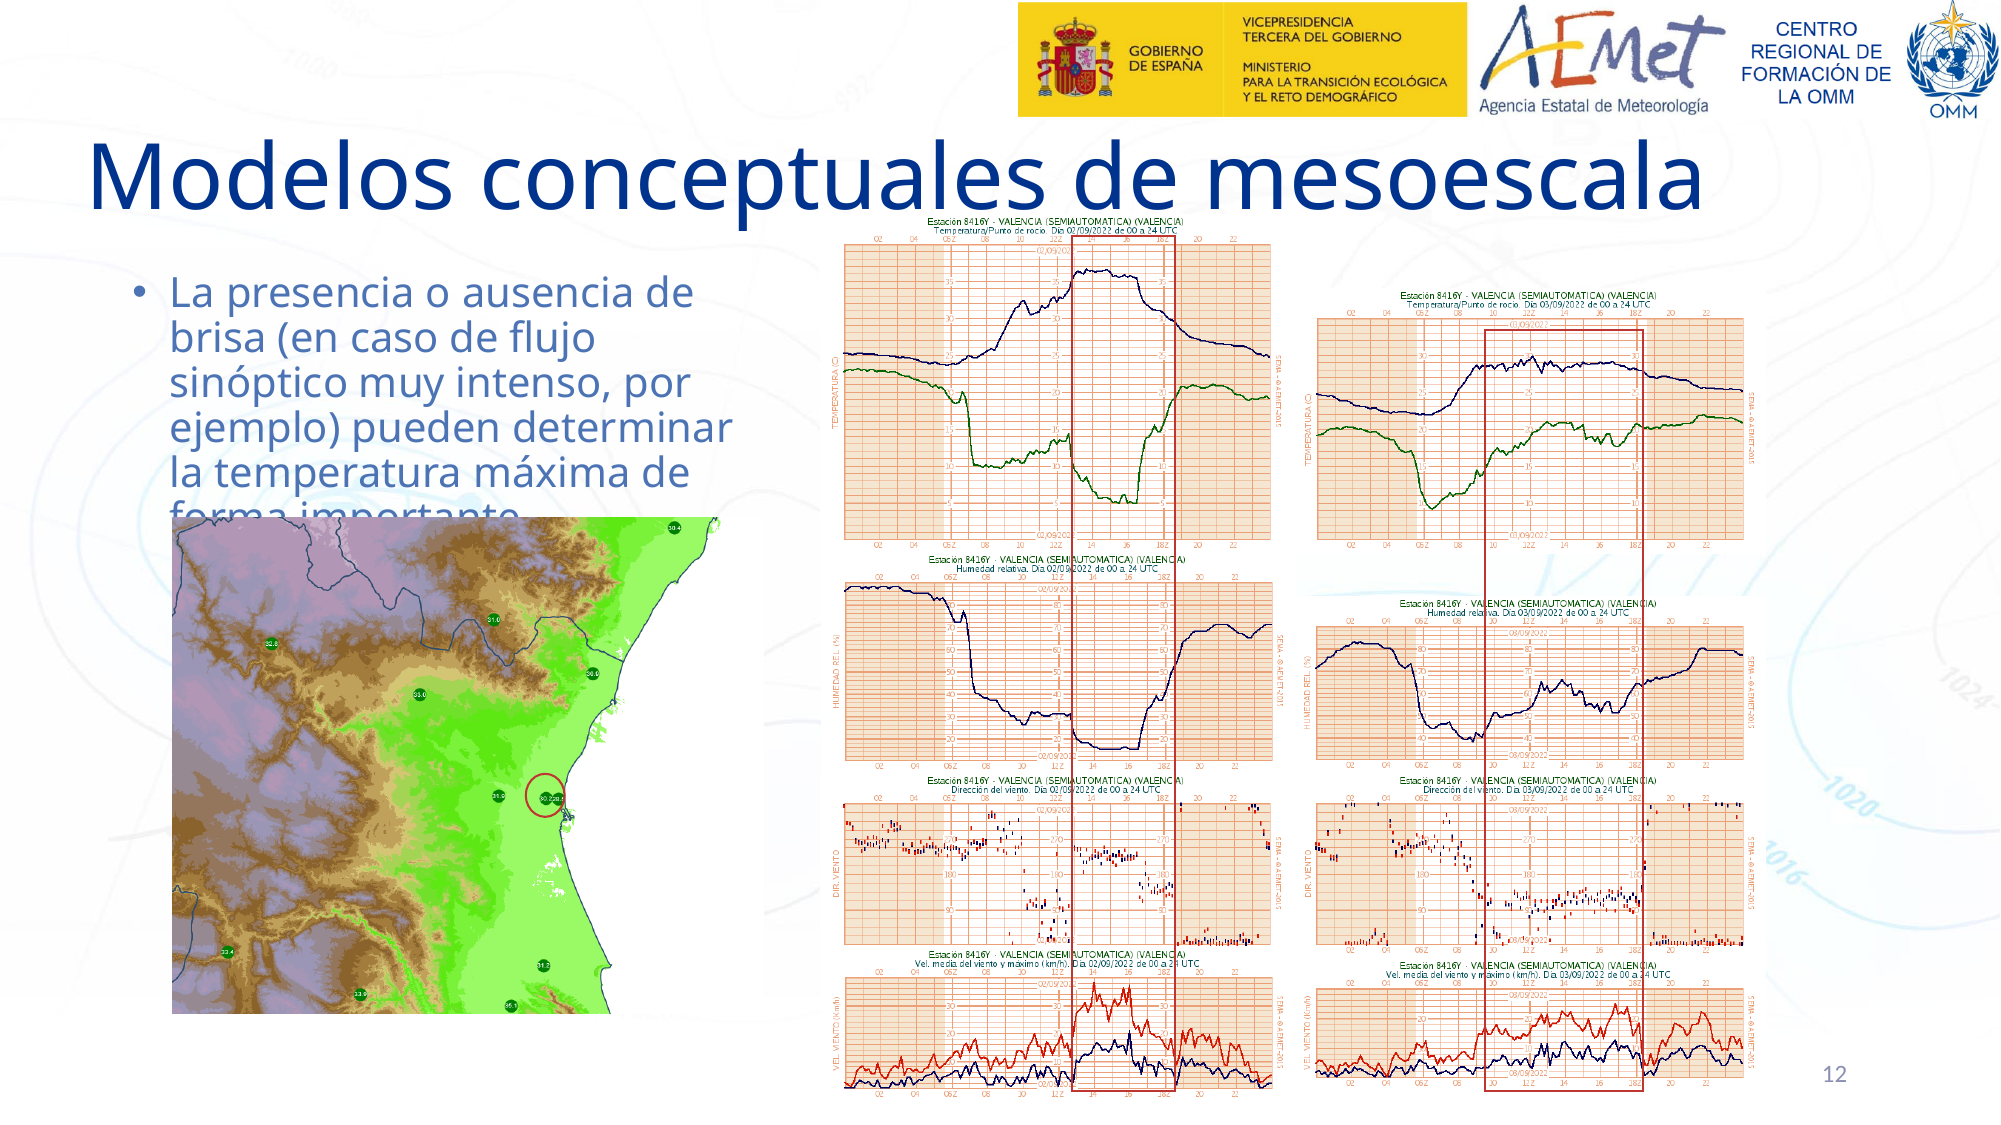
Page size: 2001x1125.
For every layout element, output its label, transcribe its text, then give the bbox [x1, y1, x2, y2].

slide_number 12 [1412, 1042, 1863, 1103]
text_box [1484, 555, 1644, 596]
list La presencia o ausencia de brisa (en caso de flujo sinóptico muy intenso, por ejemplo) pueden determinar la temperatura máxima de forma importante. [117, 263, 755, 1014]
title Modelos conceptuales de mesoescala [70, 114, 1796, 246]
picture [0, 0, 2001, 1125]
